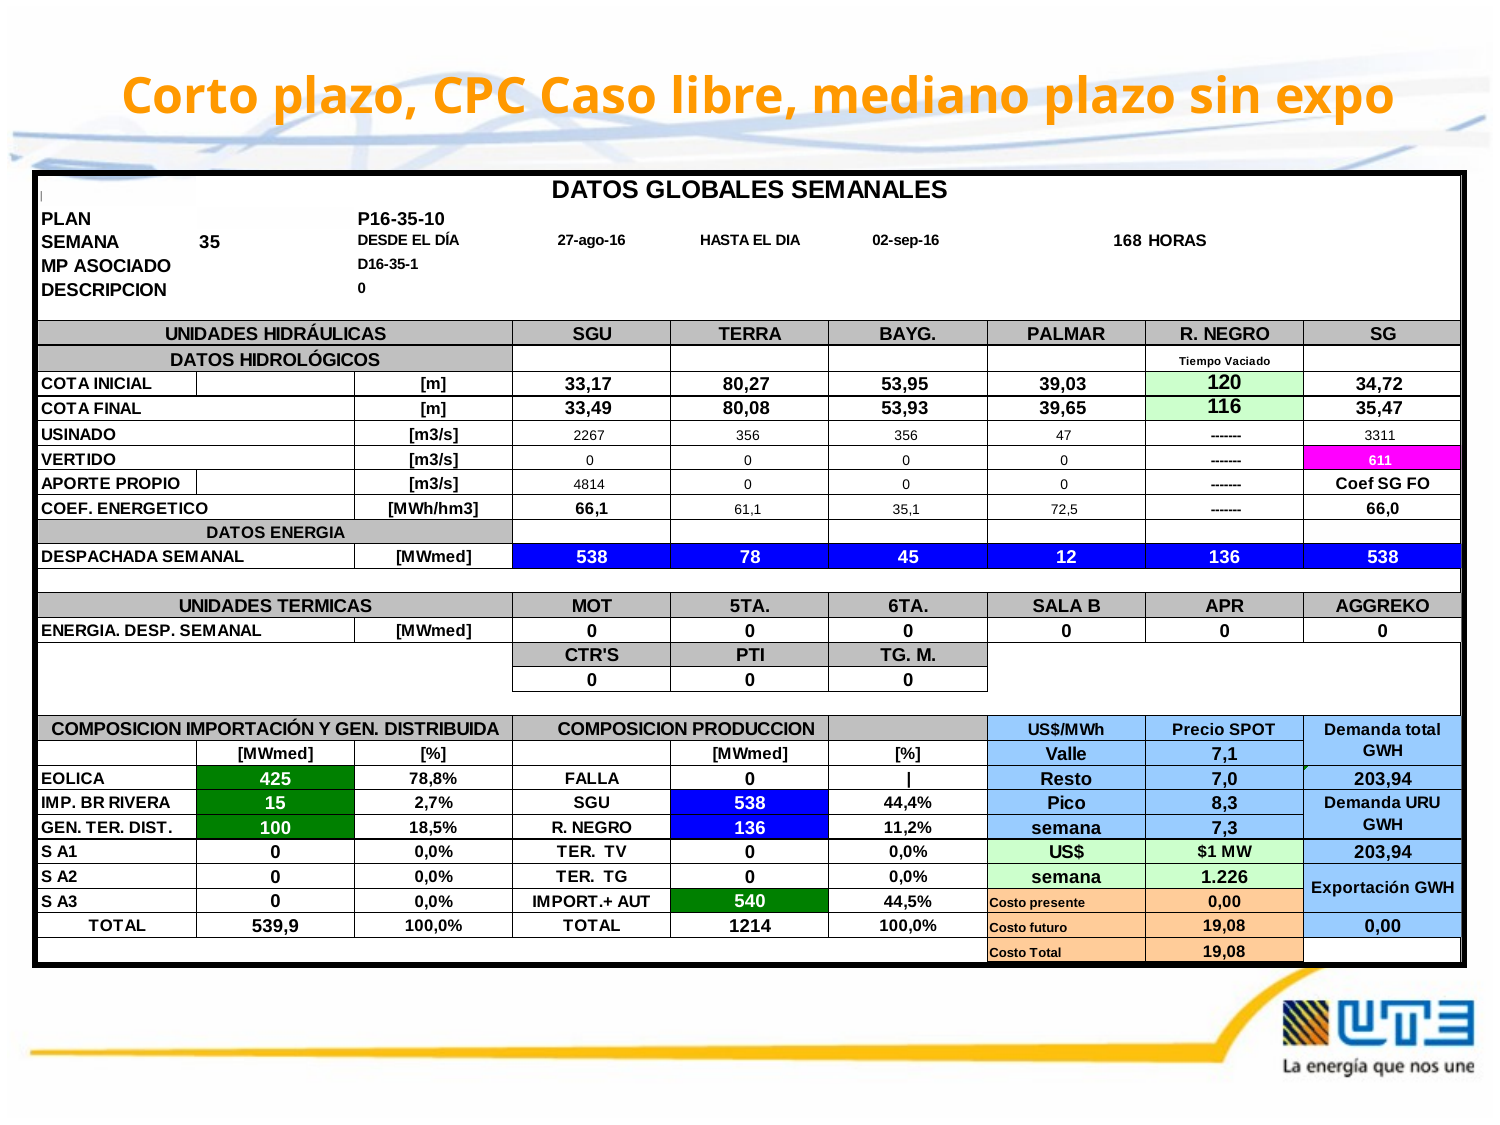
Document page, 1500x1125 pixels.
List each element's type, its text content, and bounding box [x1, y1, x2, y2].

title Corto plazo, CPC Caso libre, mediano plazo sin expo [29, 49, 1488, 138]
picture [7, 6, 1493, 1118]
